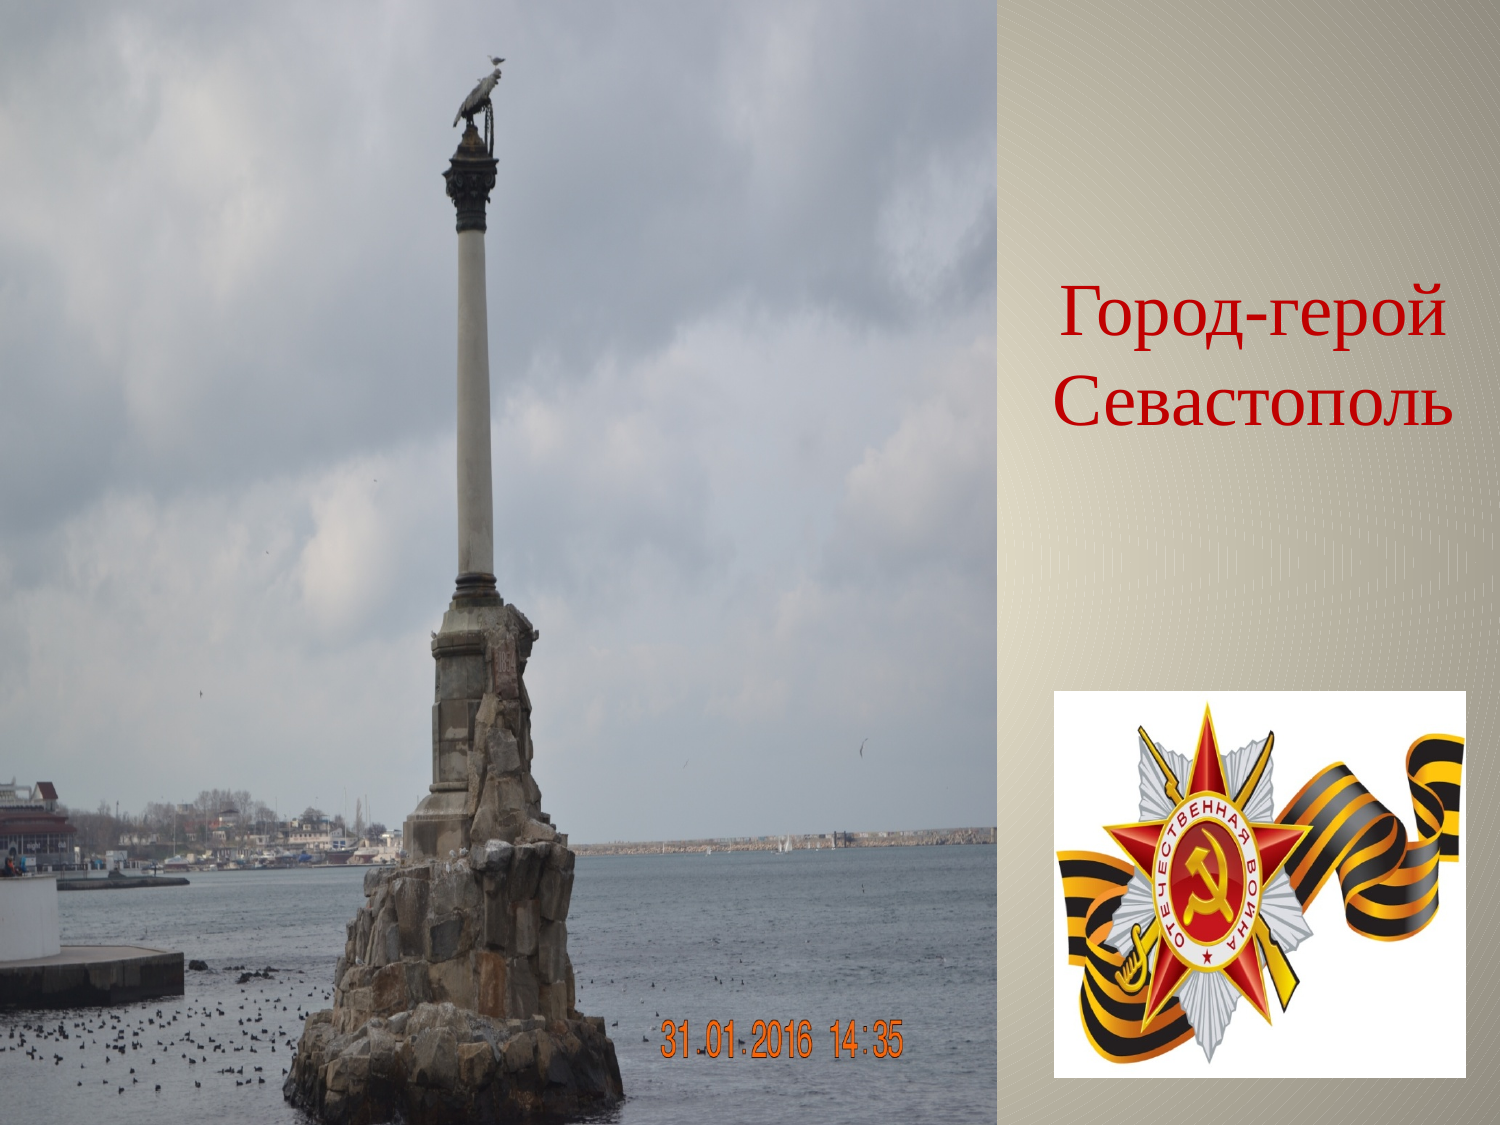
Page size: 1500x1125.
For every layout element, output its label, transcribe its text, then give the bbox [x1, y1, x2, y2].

picture [0, 0, 997, 1125]
picture [1054, 691, 1466, 1079]
title Город-герой Севастополь [1007, 45, 1500, 657]
